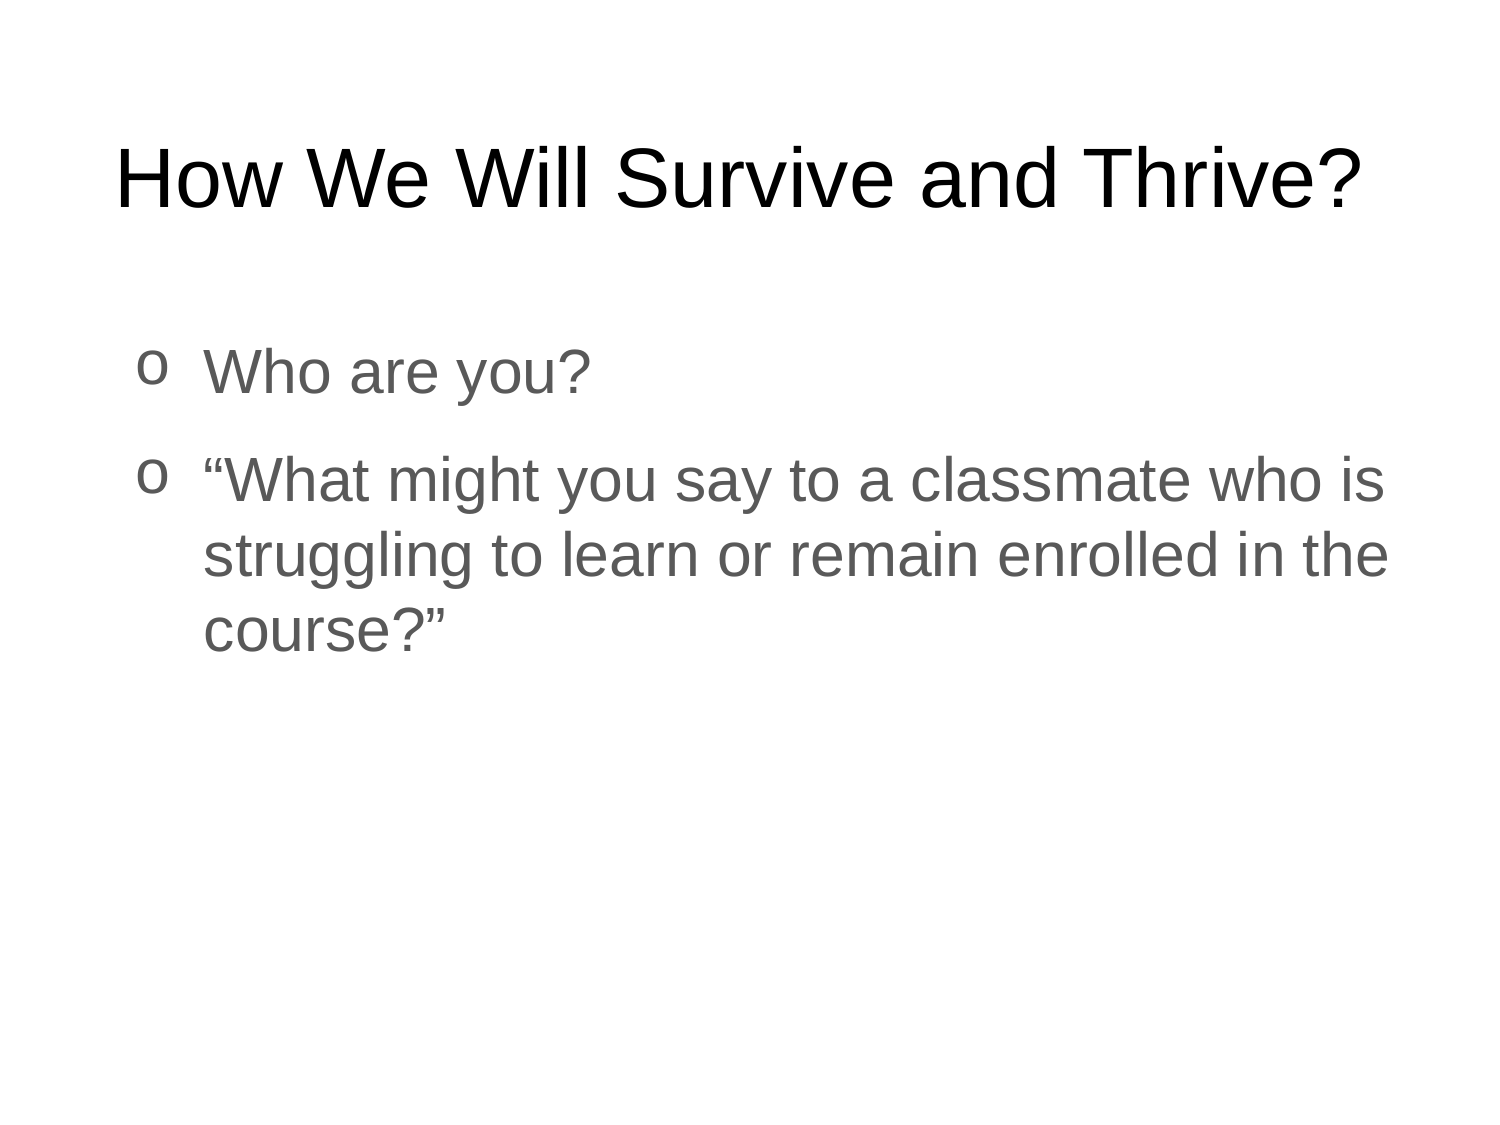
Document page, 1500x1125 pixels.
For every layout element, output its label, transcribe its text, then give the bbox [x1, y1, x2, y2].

text_box How We Will Survive and Thrive? [103, 111, 1397, 232]
subtitle Who are you? “What might you say to a classmate who is struggling to learn or remain enrolled in the course?” [62, 315, 1466, 1037]
